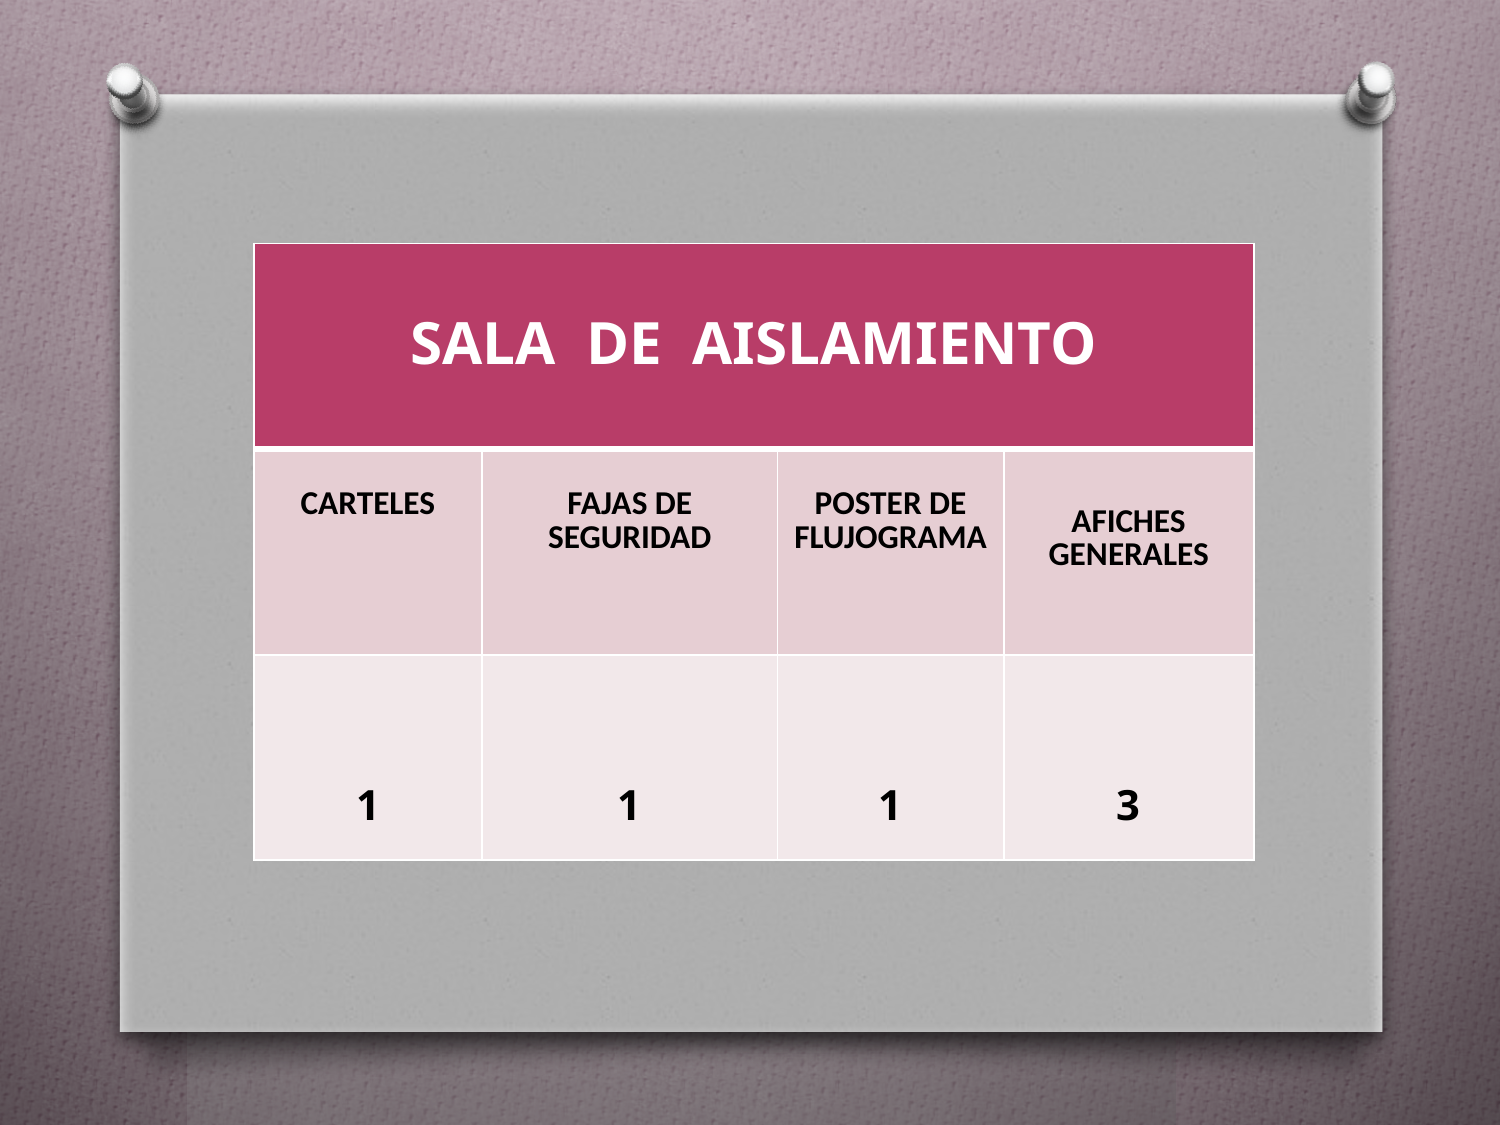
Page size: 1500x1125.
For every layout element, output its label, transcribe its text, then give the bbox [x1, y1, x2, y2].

table_cell 3 [1005, 656, 1253, 859]
picture [75, 29, 198, 153]
table_cell POSTER DE FLUJOGRAMA [778, 452, 1003, 654]
picture [1317, 35, 1439, 156]
table_cell 1 [778, 656, 1003, 859]
table_cell CARTELES [255, 452, 481, 654]
table_header SALA DE AISLAMIENTO [255, 244, 1253, 446]
table_cell AFICHES GENERALES [1005, 452, 1253, 654]
table_cell 1 [255, 656, 481, 859]
table_cell 1 [483, 656, 777, 859]
table_cell FAJAS DE SEGURIDAD [483, 452, 777, 654]
